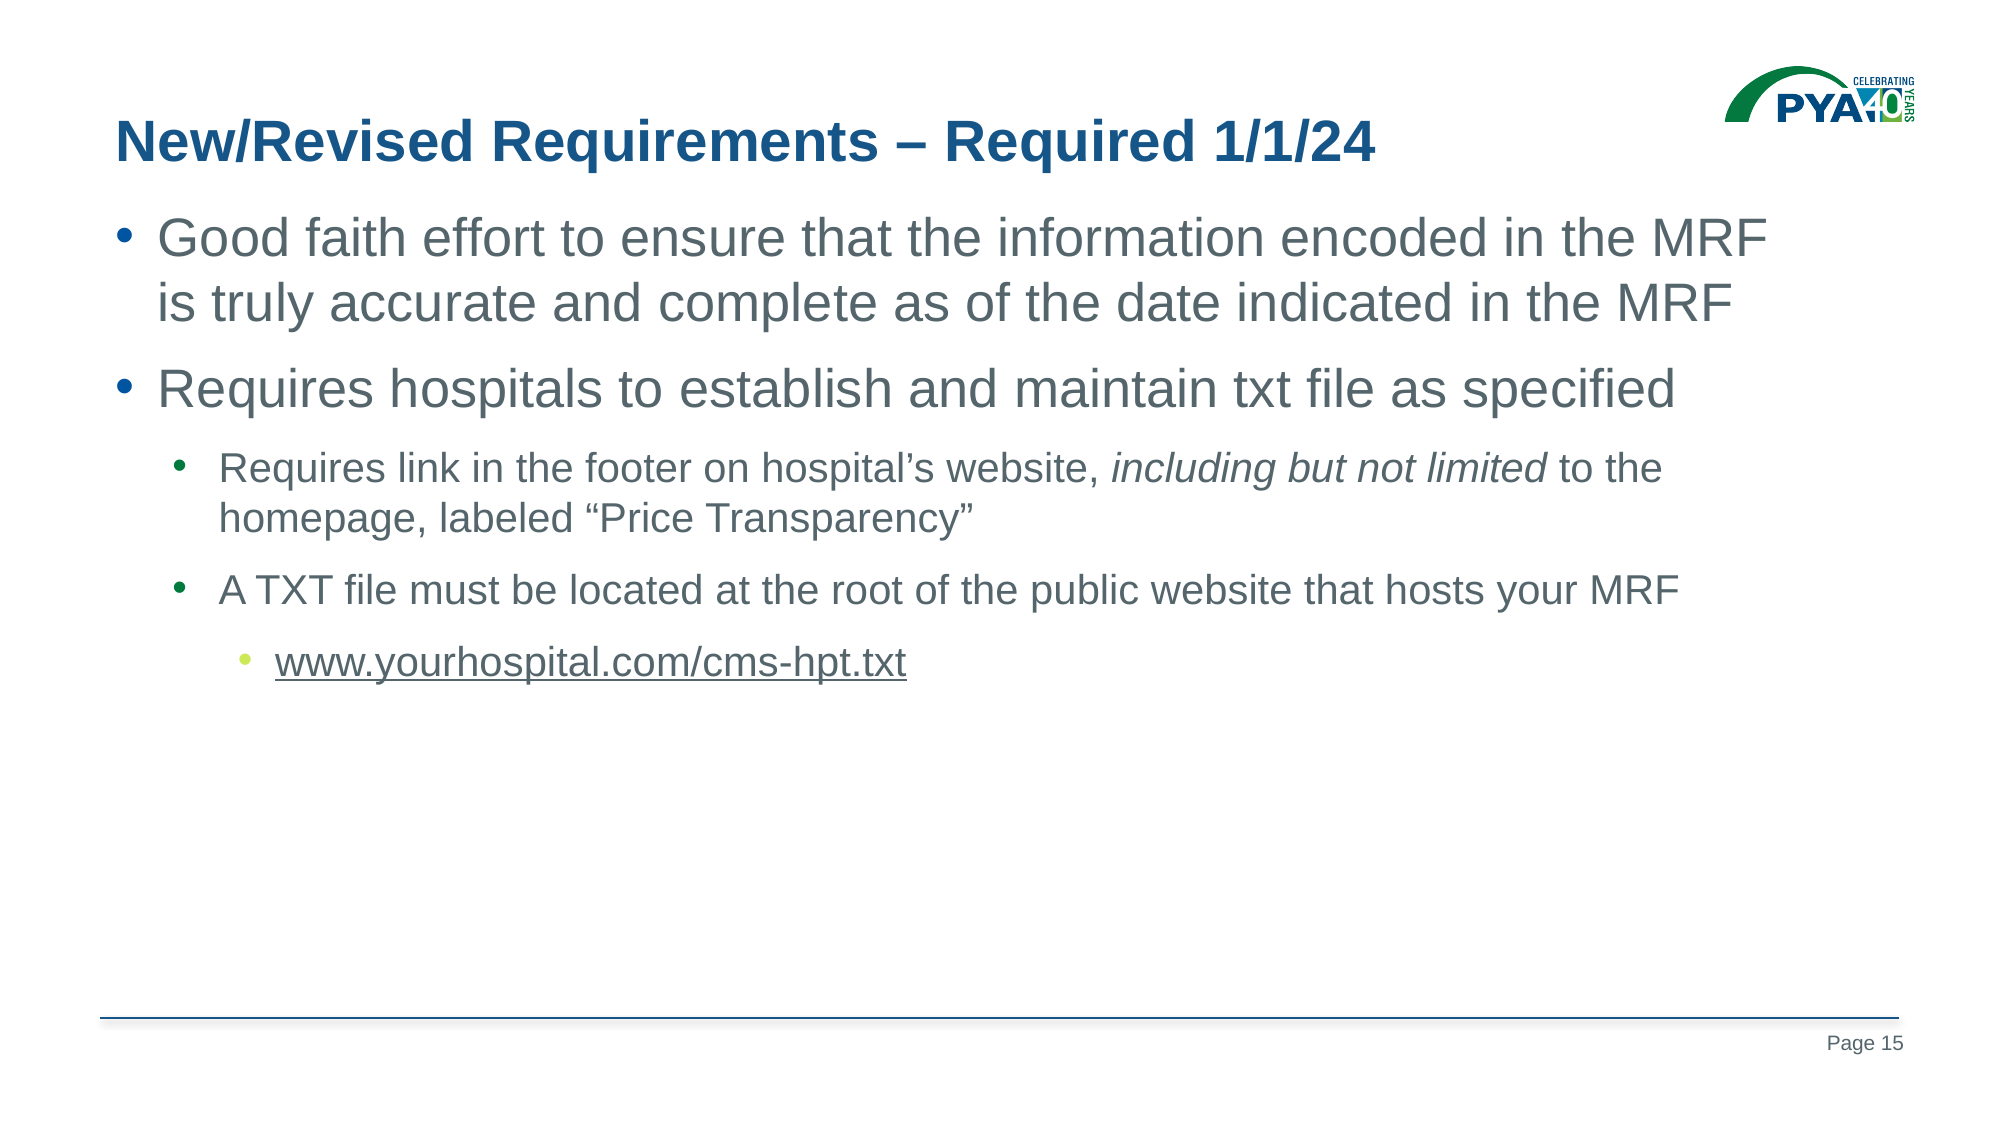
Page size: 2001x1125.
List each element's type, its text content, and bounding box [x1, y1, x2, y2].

title New/Revised Requirements – Required 1/1/24 [100, 67, 1705, 209]
list Good faith effort to ensure that the information encoded in the MRF is truly accurate and complete as of the date indicated in the MRF Requires hospitals to establish and maintain txt file as specified Requires link in the footer on hospital’s website, including but not limited to the homepage, labeled “Price Transparency” A TXT file must be located at the root of the public website that hosts your MRF www.yourhospital.com/cms-hpt.txt [100, 194, 1831, 1058]
picture [1717, 59, 1922, 129]
